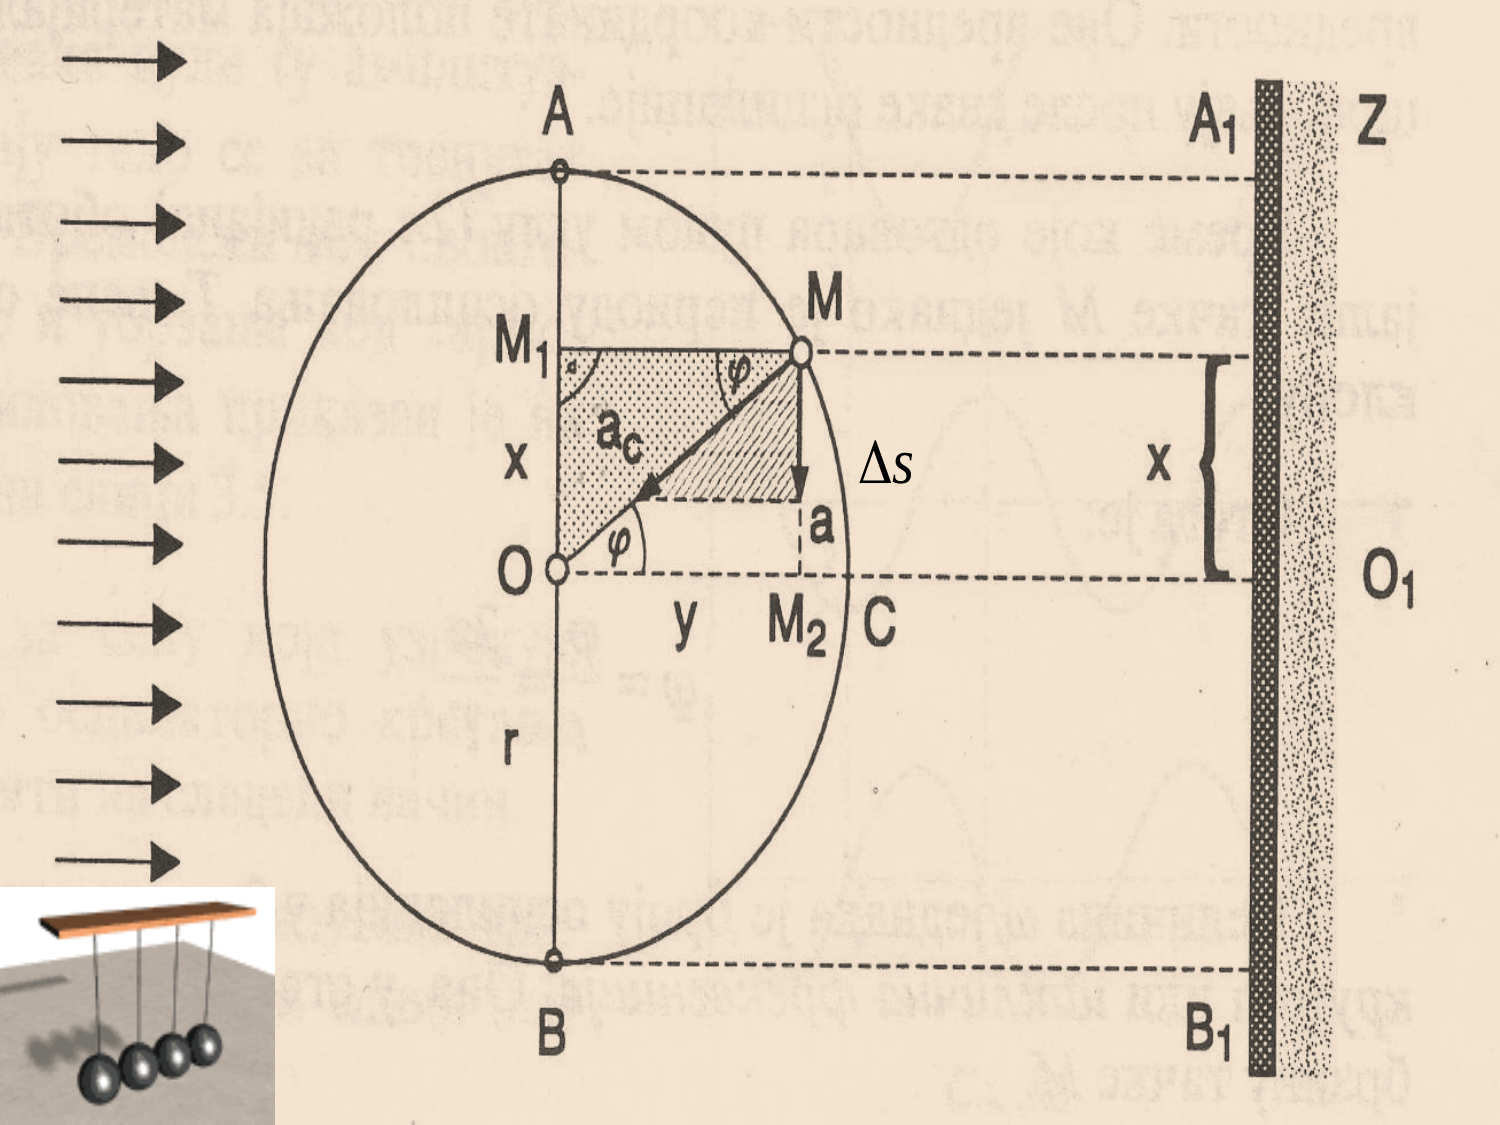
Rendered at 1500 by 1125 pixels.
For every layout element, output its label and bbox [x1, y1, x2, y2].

picture [0, 0, 1500, 1125]
text_box [849, 424, 926, 501]
